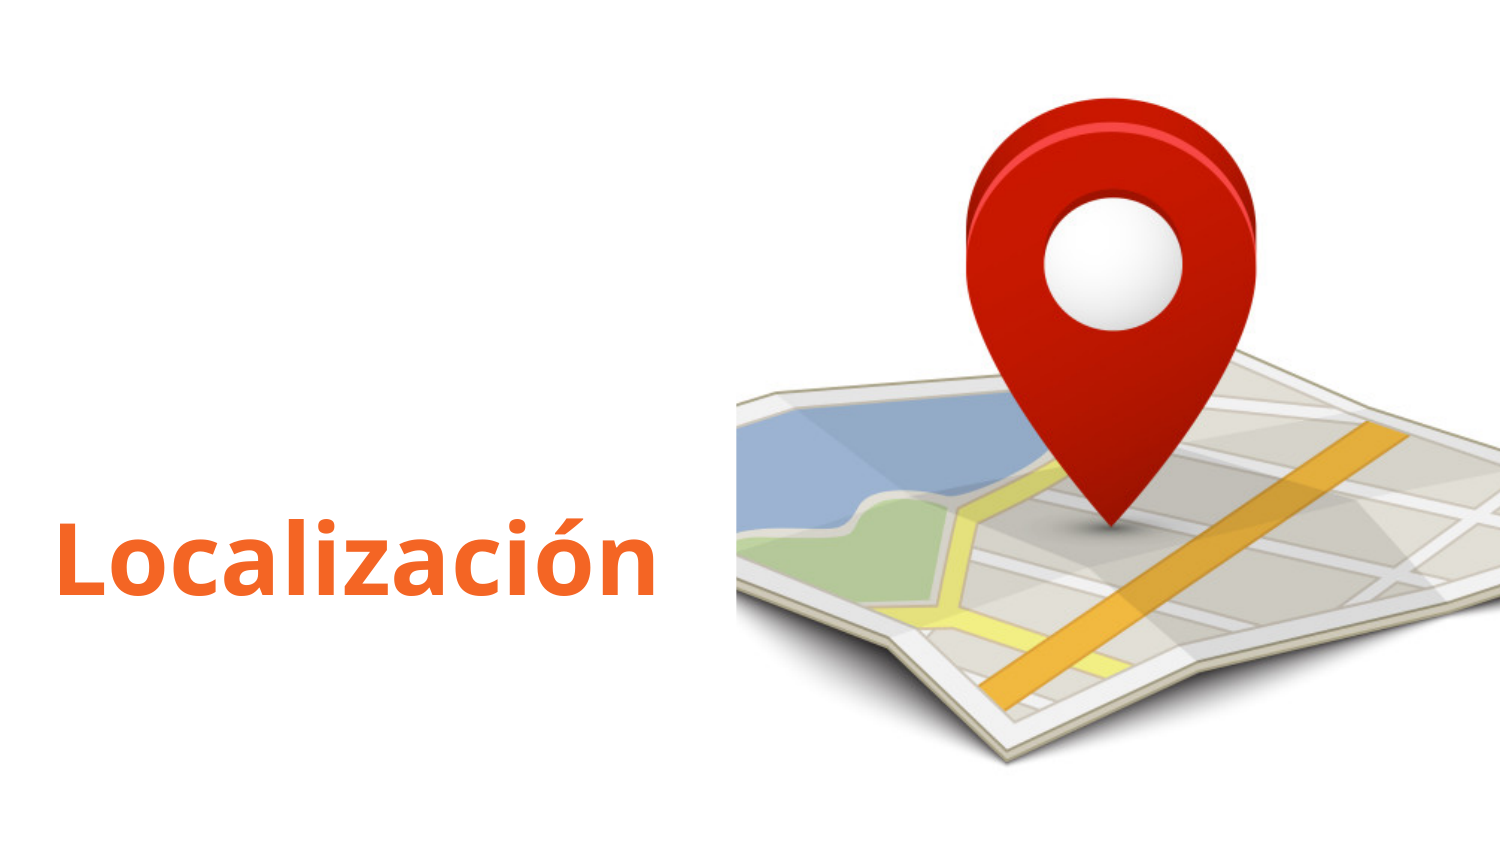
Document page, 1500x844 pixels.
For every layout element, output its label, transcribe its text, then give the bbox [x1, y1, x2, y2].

subtitle Localización [24, 334, 689, 844]
picture [736, 0, 1500, 844]
